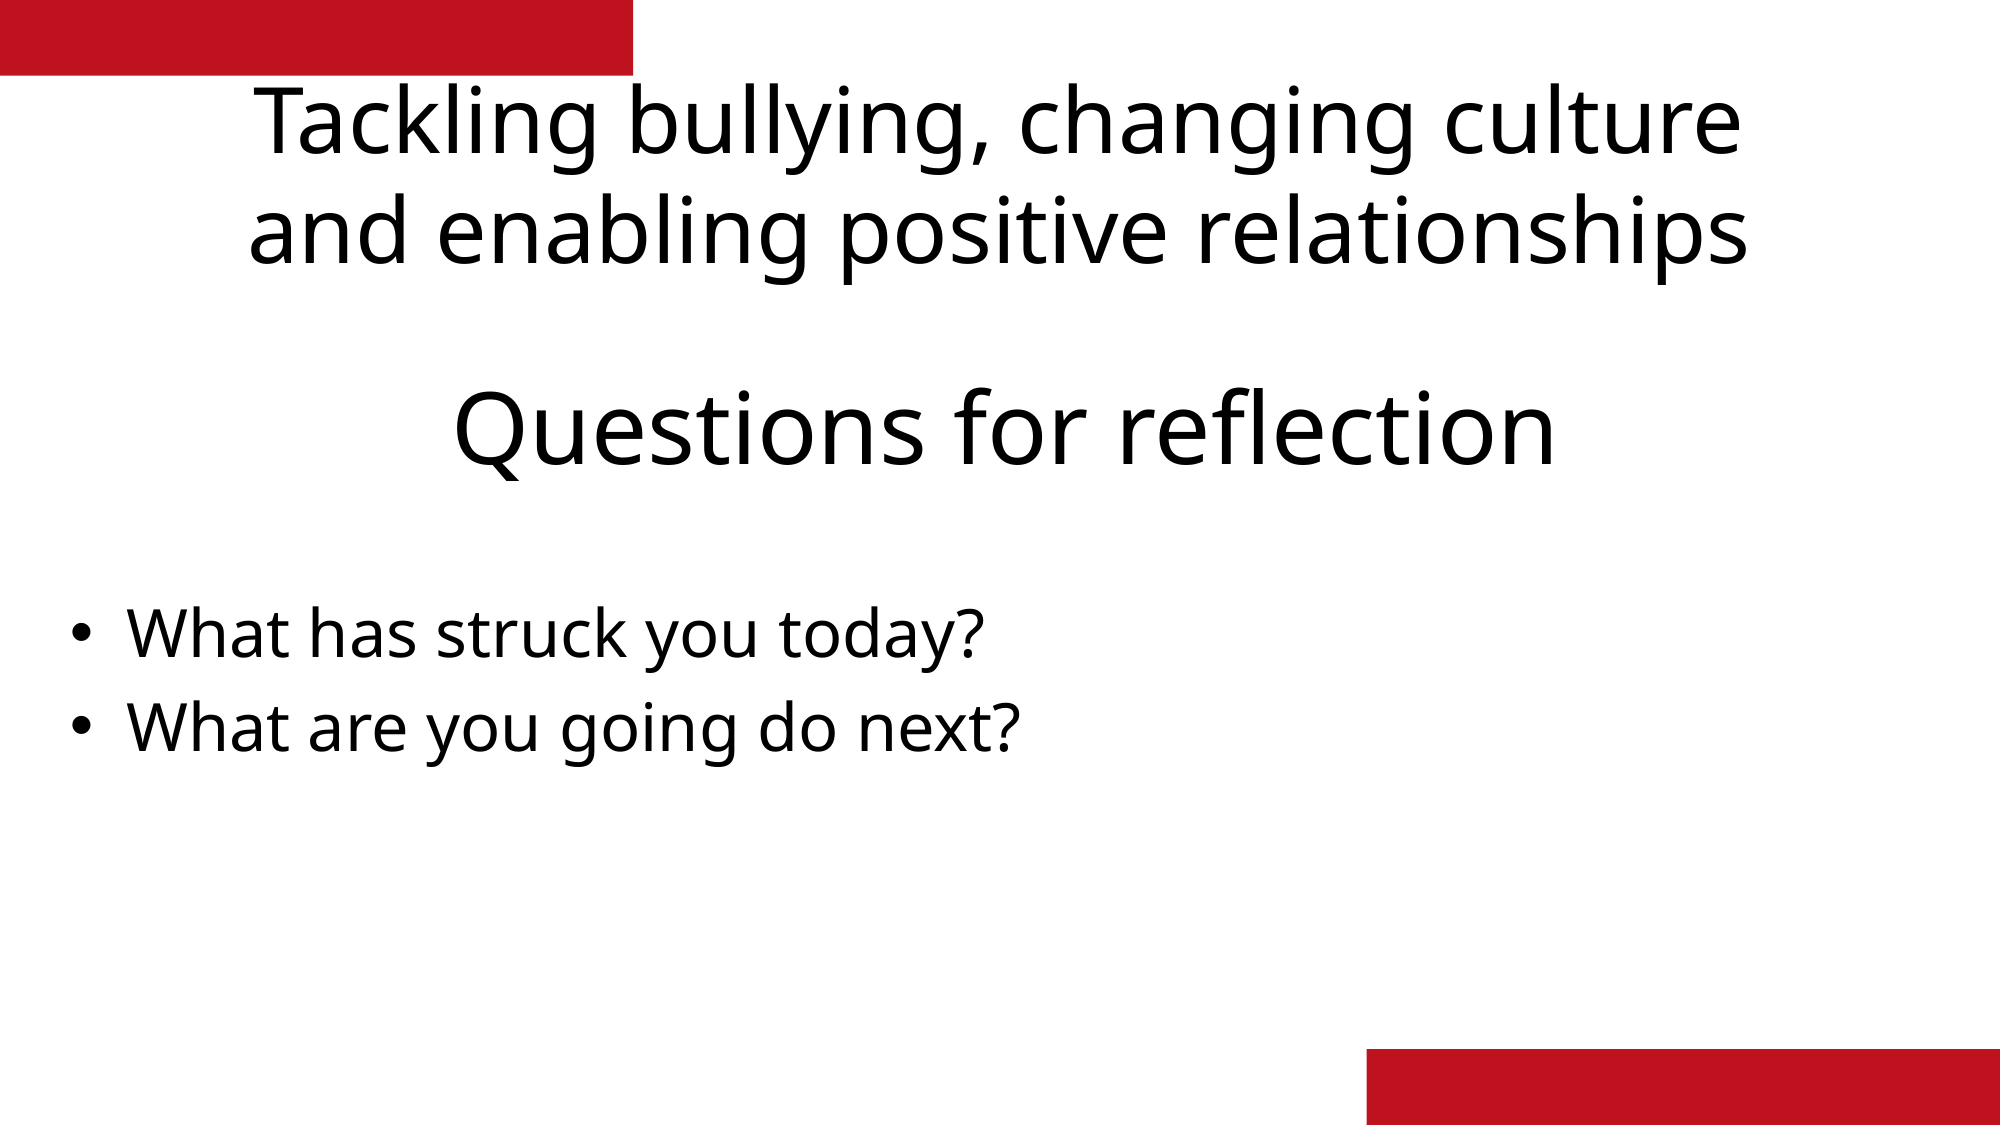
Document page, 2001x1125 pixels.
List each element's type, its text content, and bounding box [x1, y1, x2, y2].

title Tackling bullying, changing culture and enabling positive relationships [0, 54, 2000, 209]
list Questions for reflection What has struck you today? What are you going do next? [55, 357, 1957, 1094]
